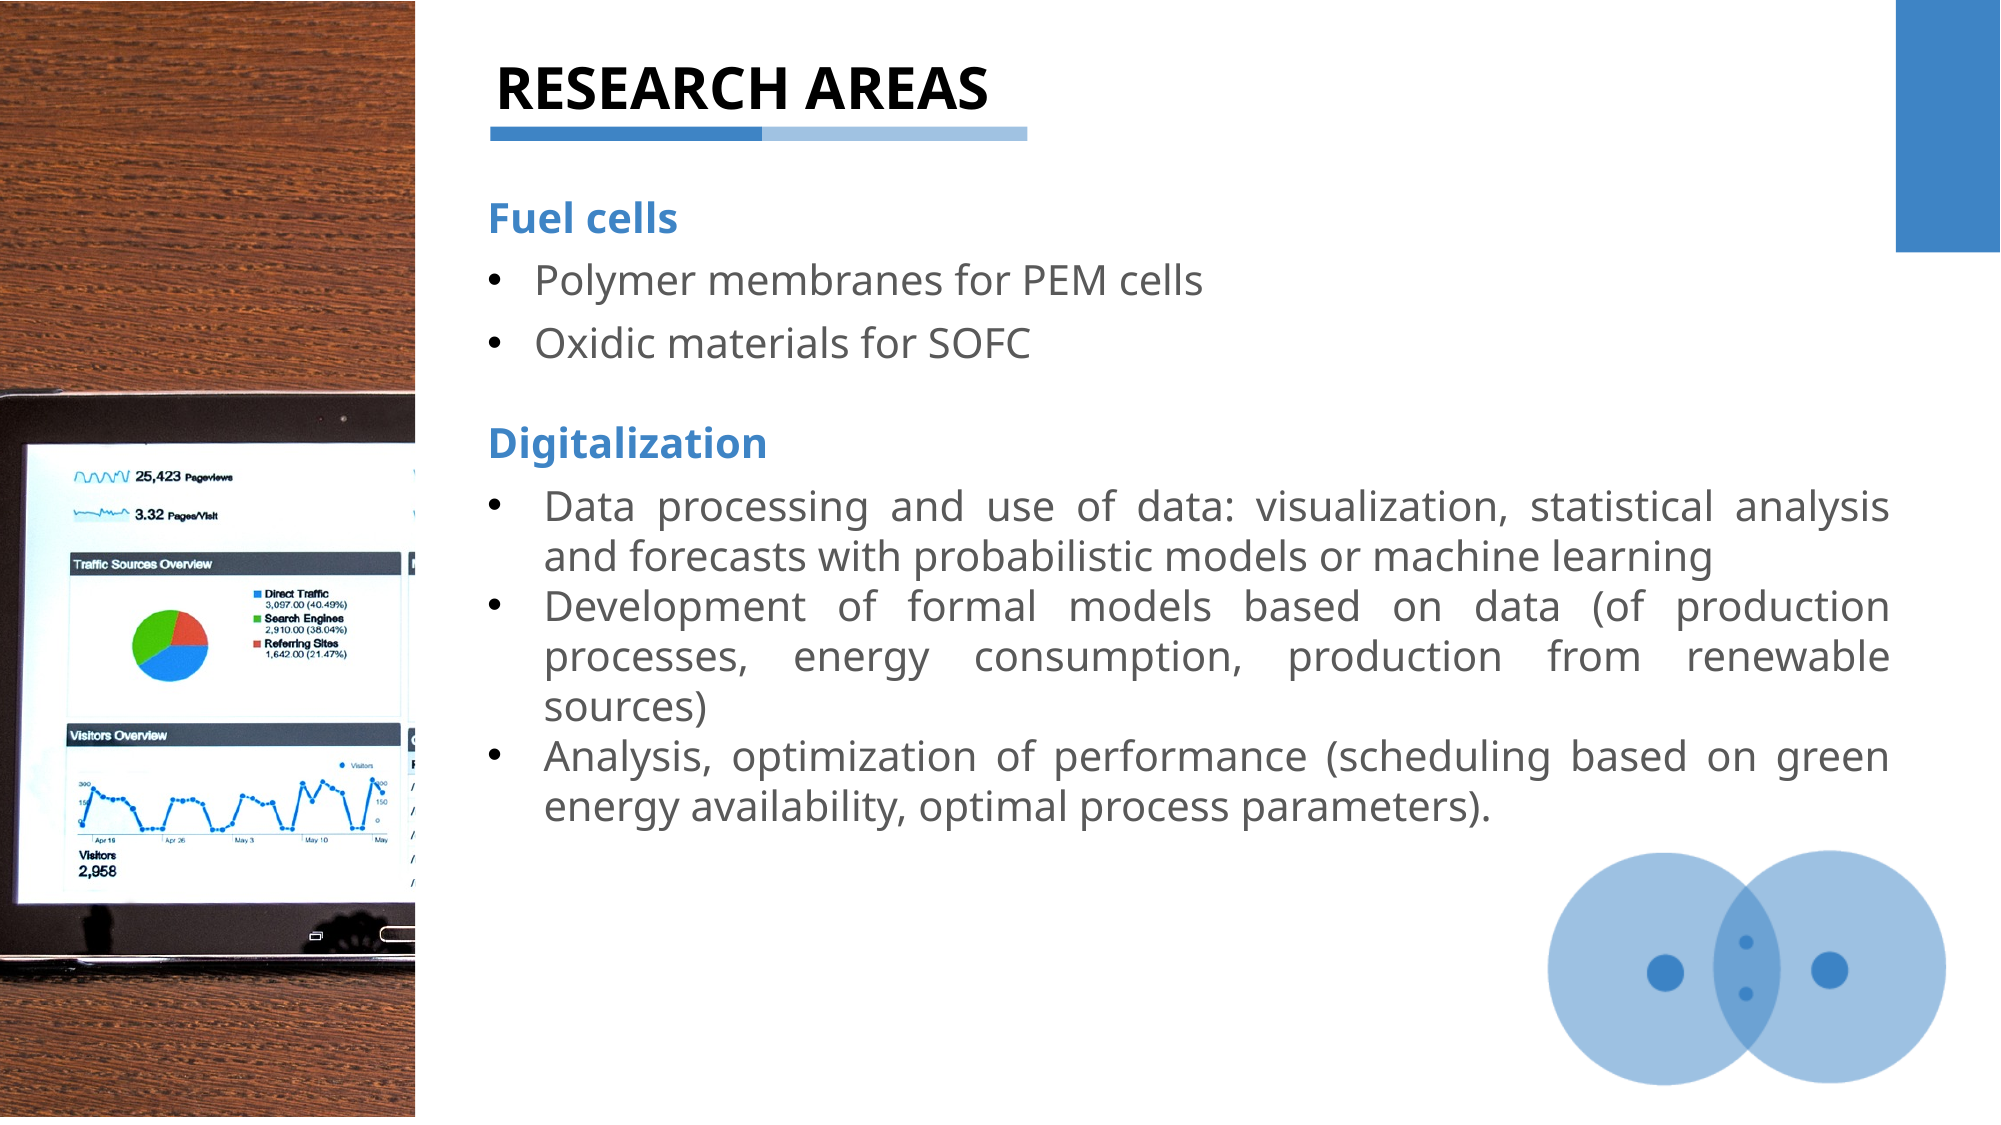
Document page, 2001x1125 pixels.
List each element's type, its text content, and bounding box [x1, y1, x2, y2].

text_box Fuel cells Polymer membranes for PEM cells Oxidic materials for SOFC Digitalization Data processing and use of data: visualization, statistical analysis and forecasts with probabilistic models or machine learning Development of formal models based on data (of production processes, energy consumption, production from renewable sources) Analysis, optimization of performance (scheduling based on green energy availability, optimal process parameters). [472, 184, 1906, 837]
picture [0, 1, 416, 1117]
picture [1527, 835, 1967, 1103]
